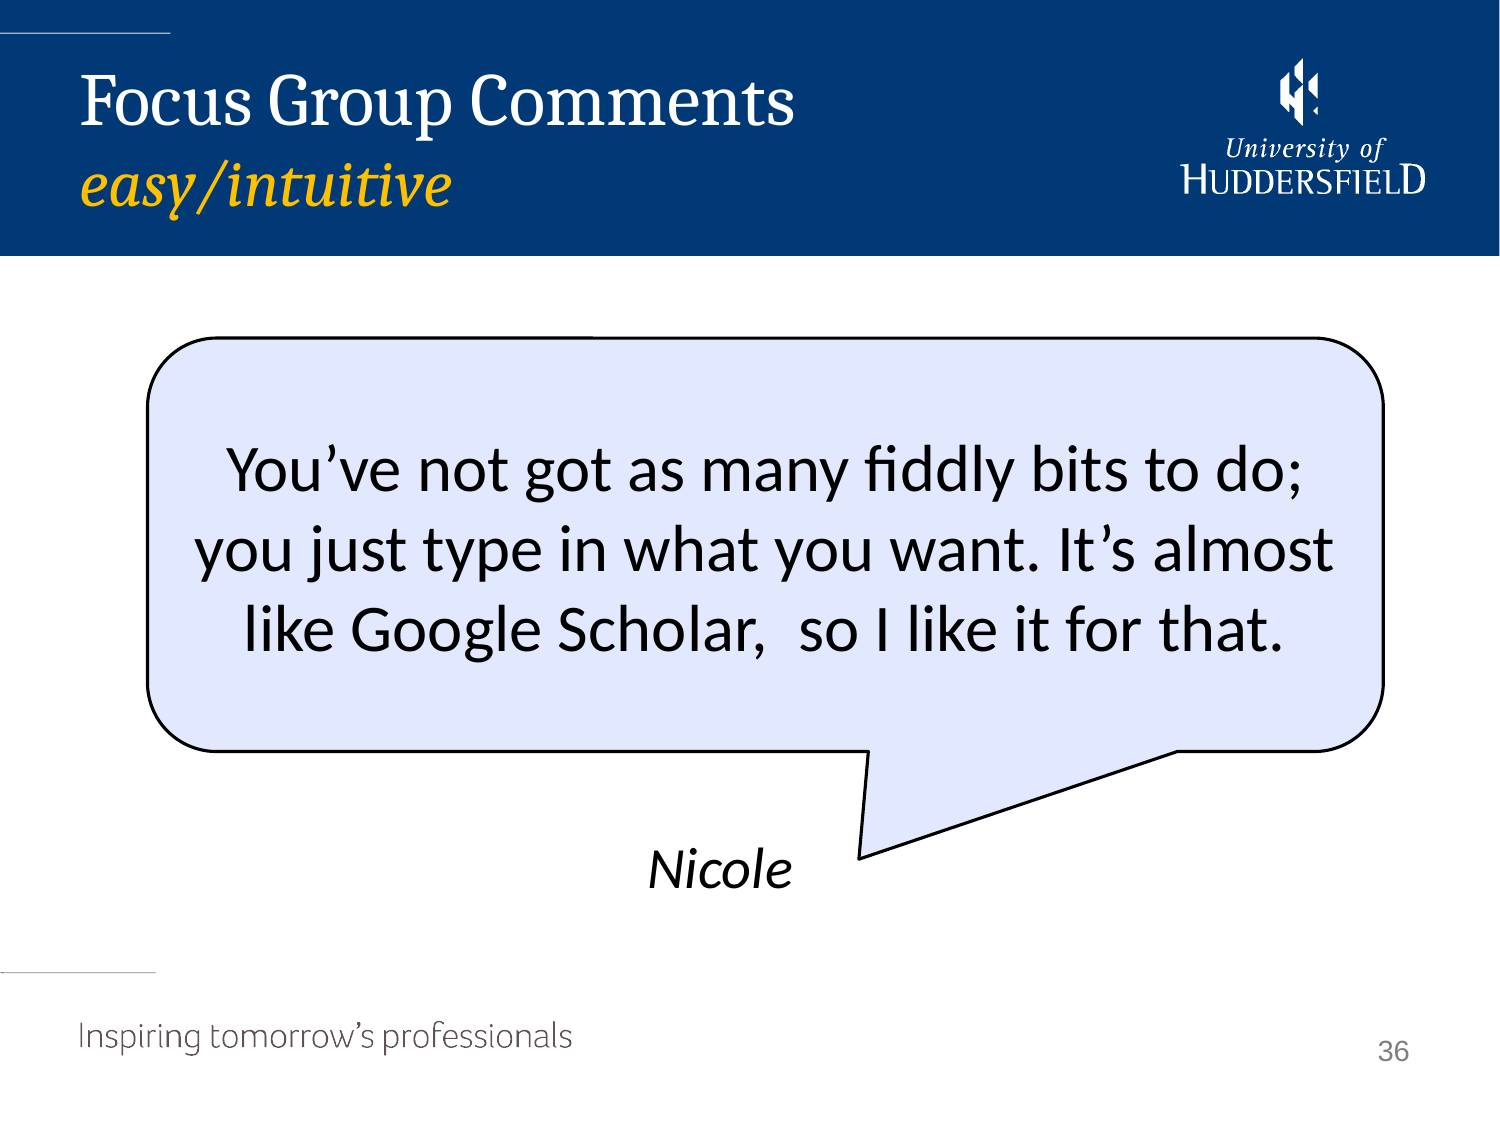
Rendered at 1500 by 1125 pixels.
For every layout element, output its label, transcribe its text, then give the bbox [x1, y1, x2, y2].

picture [0, 944, 591, 1059]
picture [0, 0, 1500, 256]
text_box Focus Group Comments easy/intuitive [64, 42, 1415, 220]
slide_number 36 [1074, 1024, 1426, 1103]
text_box You’ve not got as many fiddly bits to do; you just type in what you want. It’s almost like Google Scholar, so I like it for that. [145, 335, 1386, 862]
text_box Nicole [632, 822, 809, 908]
